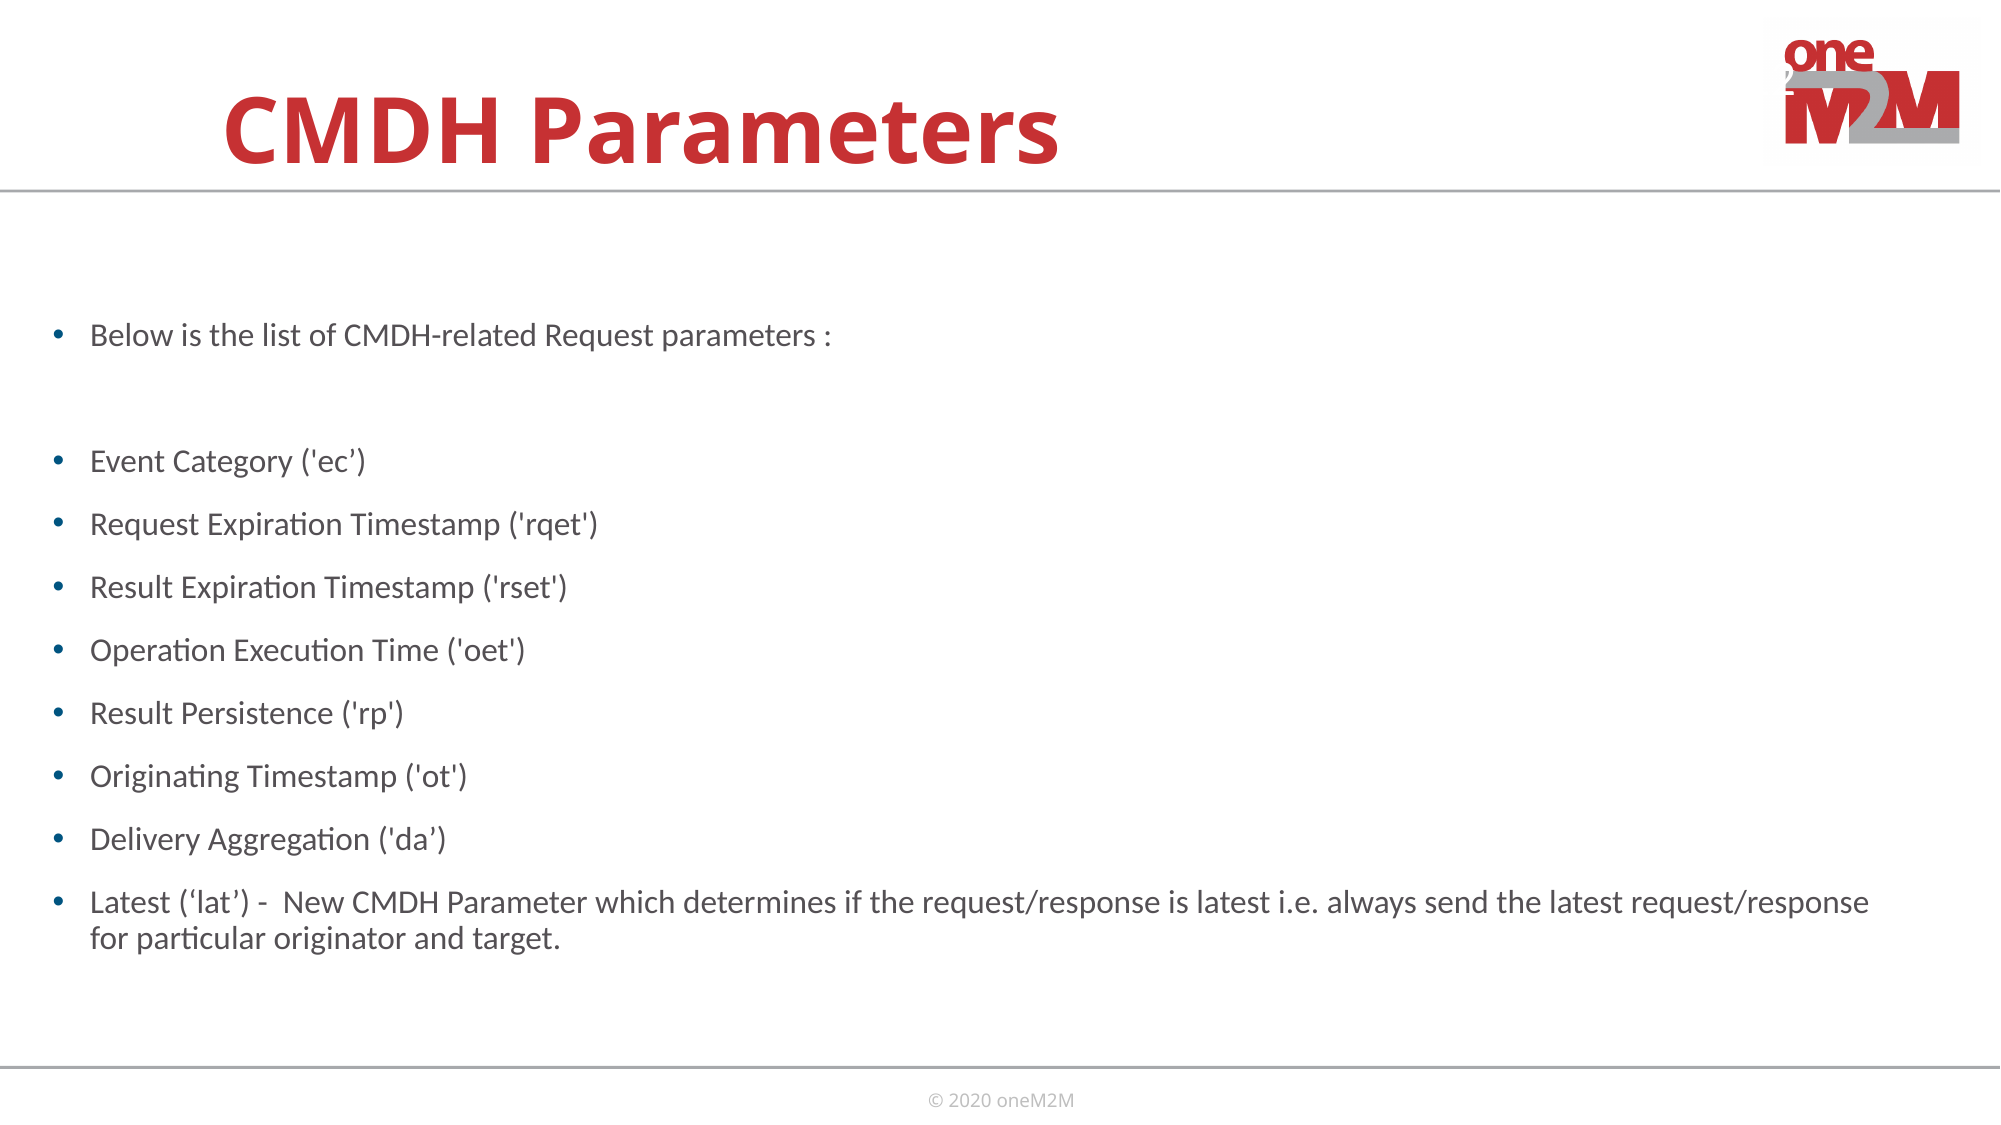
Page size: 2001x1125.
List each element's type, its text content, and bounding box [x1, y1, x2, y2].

list Below is the list of CMDH-related Request parameters : Event Category ('ec’) Request Expiration Timestamp ('rqet') Result Expiration Timestamp ('rset') Operation Execution Time ('oet') Result Persistence ('rp') Originating Timestamp ('ot') Delivery Aggregation ('da’) Latest (‘lat’) - New CMDH Parameter which determines if the request/response is latest i.e. always send the latest request/response for particular originator and target. [37, 310, 1924, 1007]
picture [1763, 17, 1981, 166]
title CMDH Parameters [206, 76, 1644, 193]
